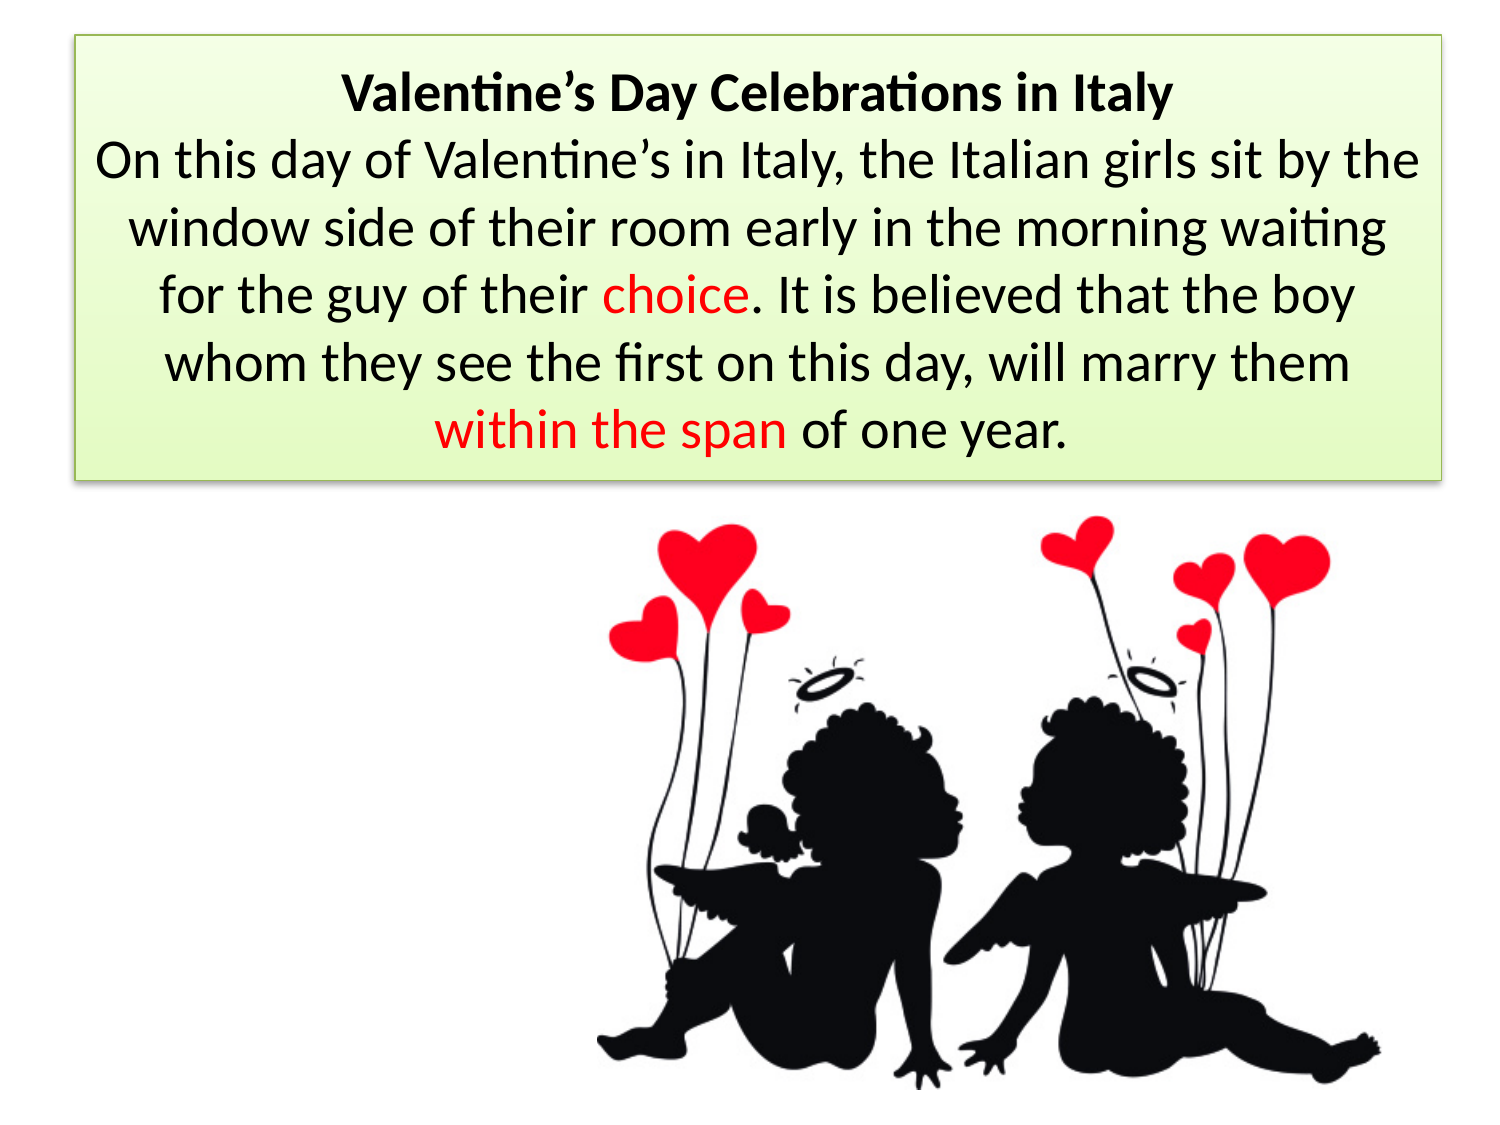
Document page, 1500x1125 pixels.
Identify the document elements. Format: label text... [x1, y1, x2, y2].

title Valentine’s Day Celebrations in Italy On this day of Valentine’s in Italy, the Italian girls sit by the window side of their room early in the morning waiting for the guy of their choice. It is believed that the boy whom they see the first on this day, will marry them within the span of one year. [74, 34, 1442, 481]
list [597, 515, 1383, 1091]
